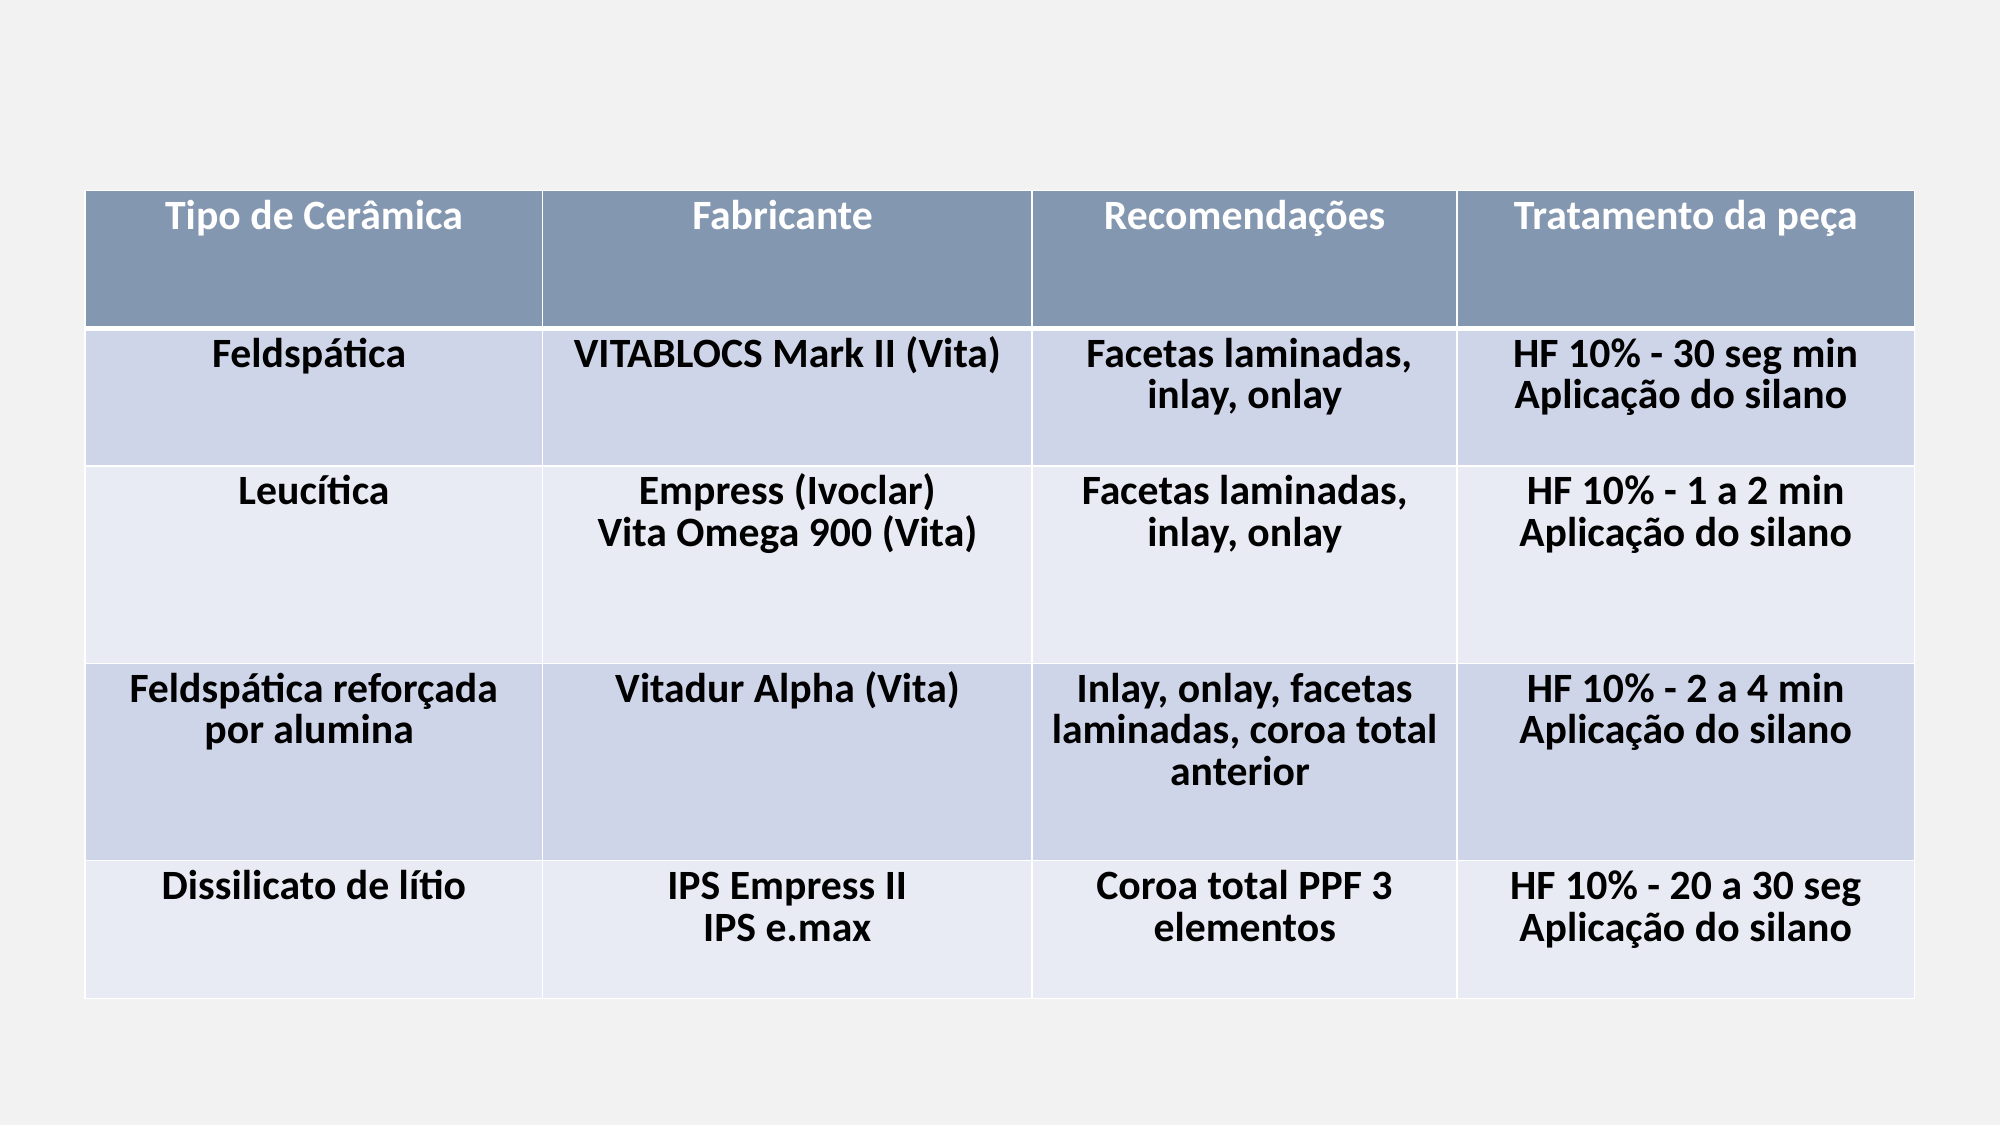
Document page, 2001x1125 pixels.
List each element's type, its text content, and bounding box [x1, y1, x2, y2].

table_cell Dissilicato de lítio [86, 861, 542, 998]
table_cell Empress (Ivoclar) Vita Omega 900 (Vita) [543, 467, 1031, 663]
table_cell VITABLOCS Mark II (Vita) [543, 331, 1031, 465]
table_header Tratamento da peça [1458, 191, 1914, 326]
table_cell Facetas laminadas, inlay, onlay [1033, 467, 1456, 663]
table_cell HF 10% - 30 seg min Aplicação do silano [1458, 331, 1914, 465]
table_cell HF 10% - 20 a 30 seg Aplicação do silano [1458, 861, 1914, 998]
table_cell Inlay, onlay, facetas laminadas, coroa total anterior [1033, 664, 1456, 860]
table_header Fabricante [543, 191, 1031, 326]
table_cell Facetas laminadas, inlay, onlay [1033, 331, 1456, 465]
table_cell HF 10% - 2 a 4 min Aplicação do silano [1458, 664, 1914, 860]
table_cell IPS Empress II IPS e.max [543, 861, 1031, 998]
table_header Recomendações [1033, 191, 1456, 326]
table_cell Vitadur Alpha (Vita) [543, 664, 1031, 860]
table_cell Feldspática [86, 331, 542, 465]
table_header Tipo de Cerâmica [86, 191, 542, 326]
table_cell Coroa total PPF 3 elementos [1033, 861, 1456, 998]
table_cell HF 10% - 1 a 2 min Aplicação do silano [1458, 467, 1914, 663]
table_cell Feldspática reforçada por alumina [86, 664, 542, 860]
table_cell Leucítica [86, 467, 542, 663]
